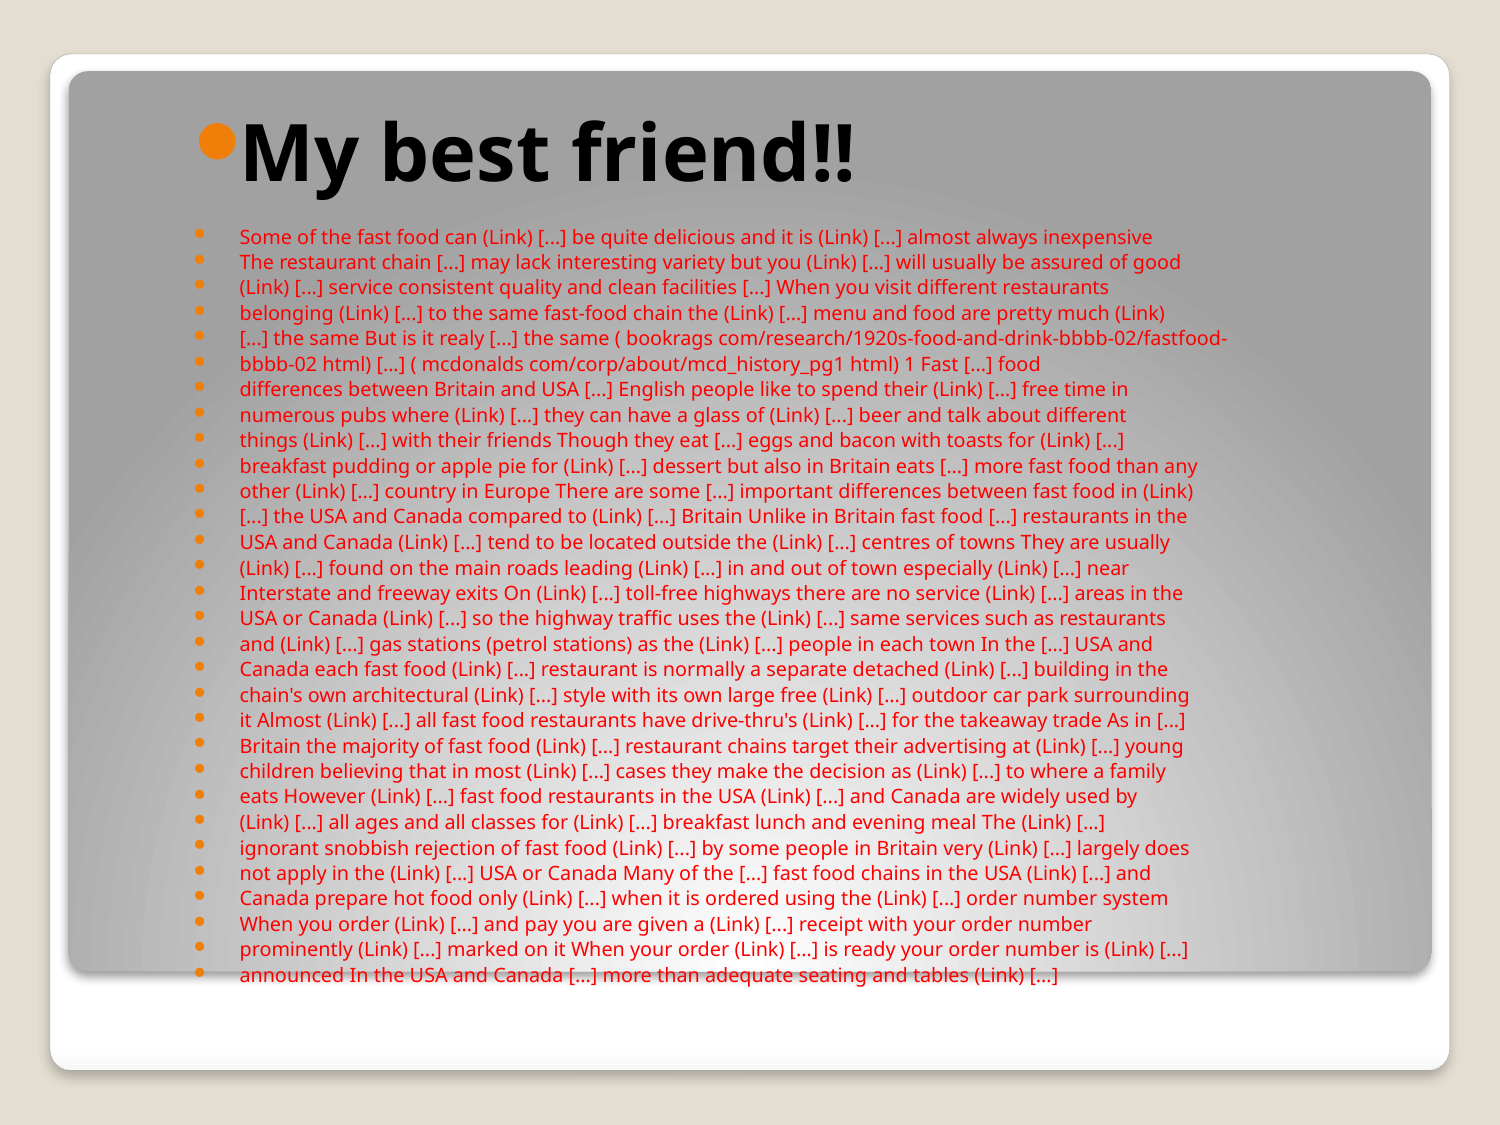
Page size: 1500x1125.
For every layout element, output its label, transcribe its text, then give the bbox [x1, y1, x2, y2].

list My best friend!! Some of the fast food can (Link) [...] be quite delicious and it is (Link) [...] almost always inexpensive The restaurant chain [...] may lack interesting variety but you (Link) [...] will usually be assured of good (Link) [...] service consistent quality and clean facilities [...] When you visit different restaurants belonging (Link) [...] to the same fast-food chain the (Link) [...] menu and food are pretty much (Link) [...] the same But is it realy [...] the same ( bookrags com/research/1920s-food-and-drink-bbbb-02/fastfood- bbbb-02 html) [...] ( mcdonalds com/corp/about/mcd_history_pg1 html) 1 Fast [...] food differences between Britain and USA [...] English people like to spend their (Link) [...] free time in numerous pubs where (Link) [...] they can have a glass of (Link) [...] beer and talk about different things (Link) [...] with their friends Though they eat [...] eggs and bacon with toasts for (Link) [...] breakfast pudding or apple pie for (Link) [...] dessert but also in Britain eats [...] more fast food than any other (Link) [...] country in Europe There are some [...] important differences between fast food in (Link) [...] the USA and Canada compared to (Link) [...] Britain Unlike in Britain fast food [...] restaurants in the USA and Canada (Link) [...] tend to be located outside the (Link) [...] centres of towns They are usually (Link) [...] found on the main roads leading (Link) [...] in and out of town especially (Link) [...] near Interstate and freeway exits On (Link) [...] toll-free highways there are no service (Link) [...] areas in the USA or Canada (Link) [...] so the highway traffic uses the (Link) [...] same services such as restaurants and (Link) [...] gas stations (petrol stations) as the (Link) [...] people in each town In the [...] USA and Canada each fast food (Link) [...] restaurant is normally a separate detached (Link) [...] building in the chain's own architectural (Link) [...] style with its own large free (Link) [...] outdoor car park surrounding it Almost (Link) [...] all fast food restaurants have drive-thru's (Link) [...] for the takeaway trade As in [...] Britain the majority of fast food (Link) [...] restaurant chains target their advertising at (Link) [...] young children believing that in most (Link) [...] cases they make the decision as (Link) [...] to where a family eats However (Link) [...] fast food restaurants in the USA (Link) [...] and Canada are widely used by (Link) [...] all ages and all classes for (Link) [...] breakfast lunch and evening meal The (Link) [...] ignorant snobbish rejection of fast food (Link) [...] by some people in Britain very (Link) [...] largely does not apply in the (Link) [...] USA or Canada Many of the [...] fast food chains in the USA (Link) [...] and Canada prepare hot food only (Link) [...] when it is ordered using the (Link) [...] order number system When you order (Link) [...] and pay you are given a (Link) [...] receipt with your order number prominently (Link) [...] marked on it When your order (Link) [...] is ready your order number is (Link) [...] announced In the USA and Canada [...] more than adequate seating and tables (Link) [...] [164, 86, 1425, 1020]
